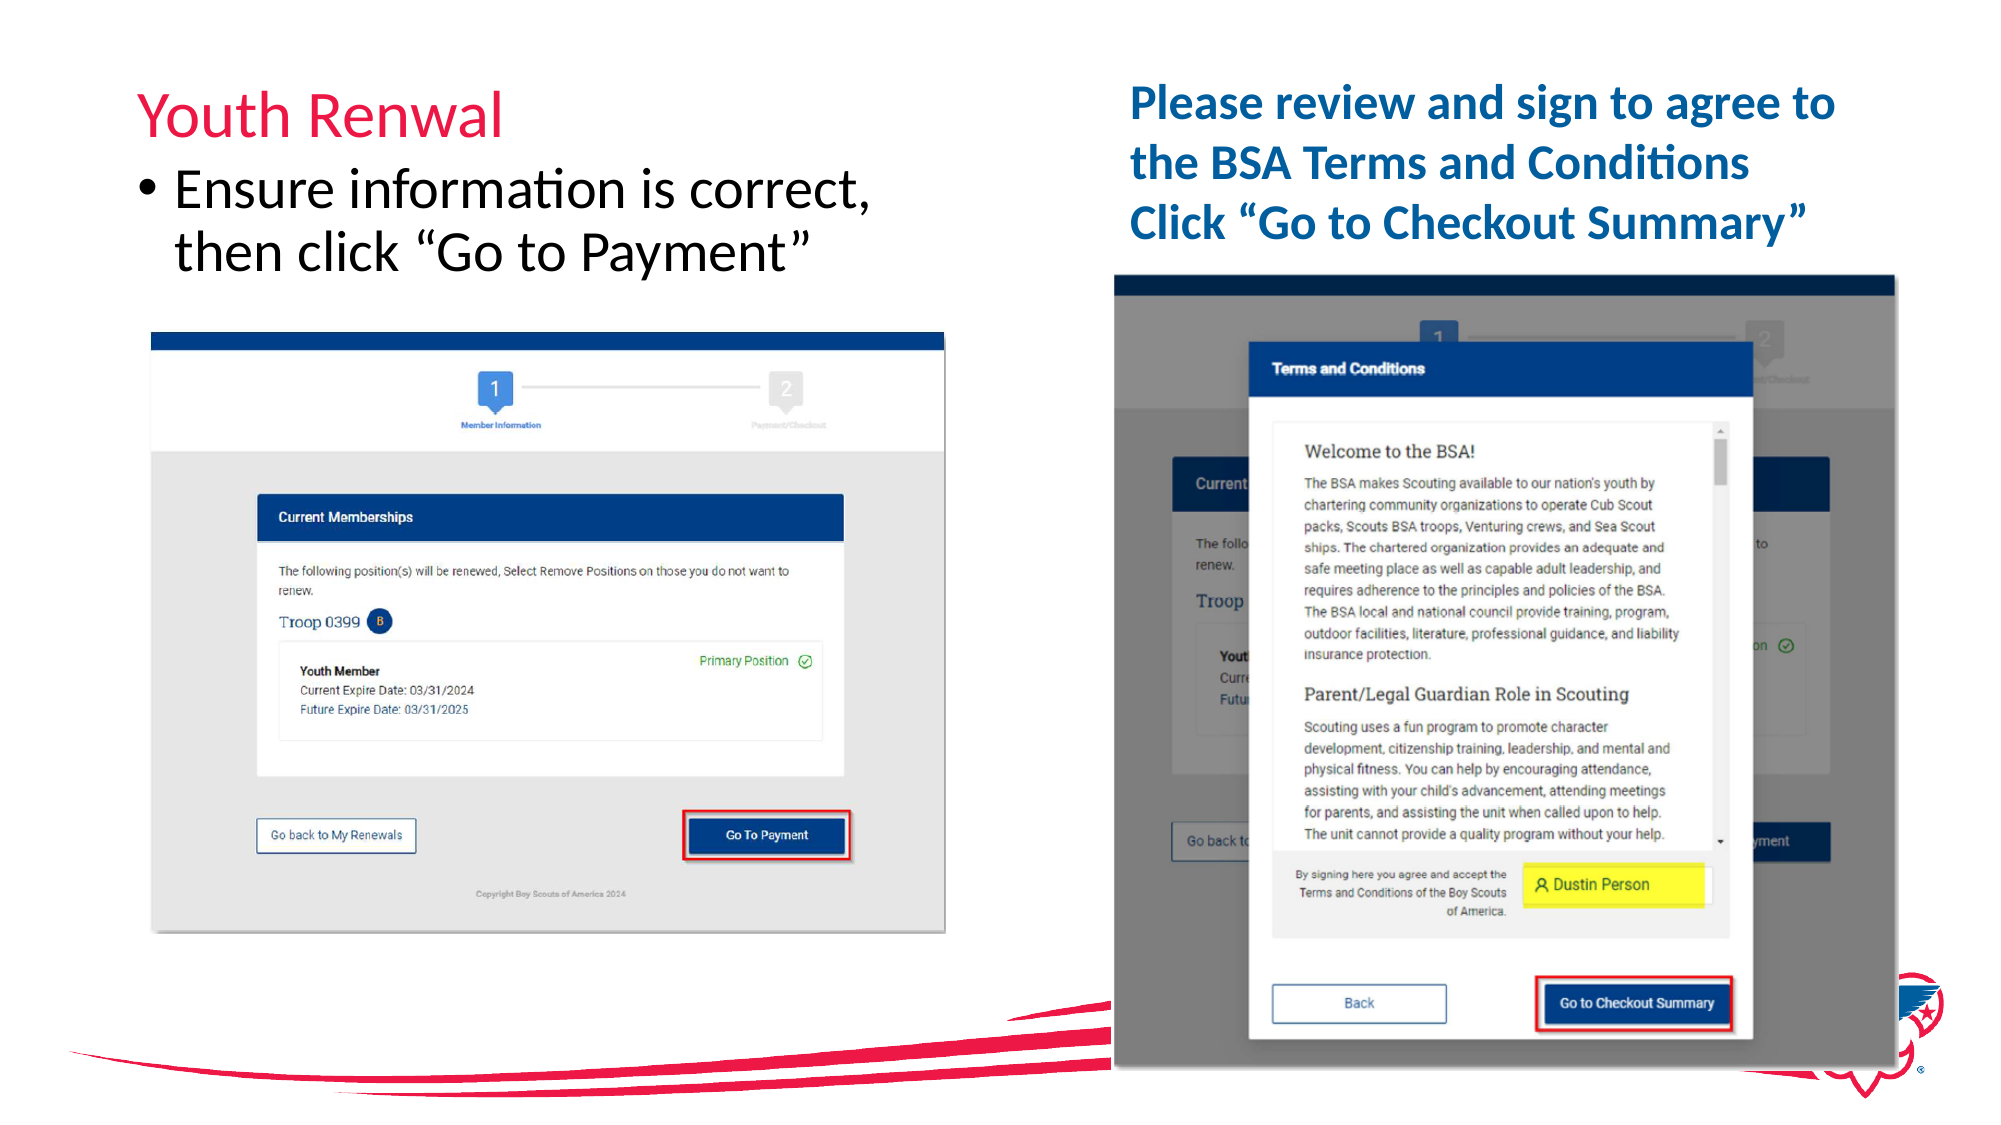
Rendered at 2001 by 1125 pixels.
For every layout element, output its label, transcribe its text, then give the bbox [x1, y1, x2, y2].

list Please review and sign to agree to the BSA Terms and Conditions Click “Go to Checkout Summary” [1129, 69, 1881, 269]
text_box Ensure information is correct, then click “Go to Payment” [122, 151, 973, 287]
title Youth Renwal [137, 70, 1863, 152]
picture [68, 328, 1944, 1099]
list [1111, 270, 1899, 1071]
